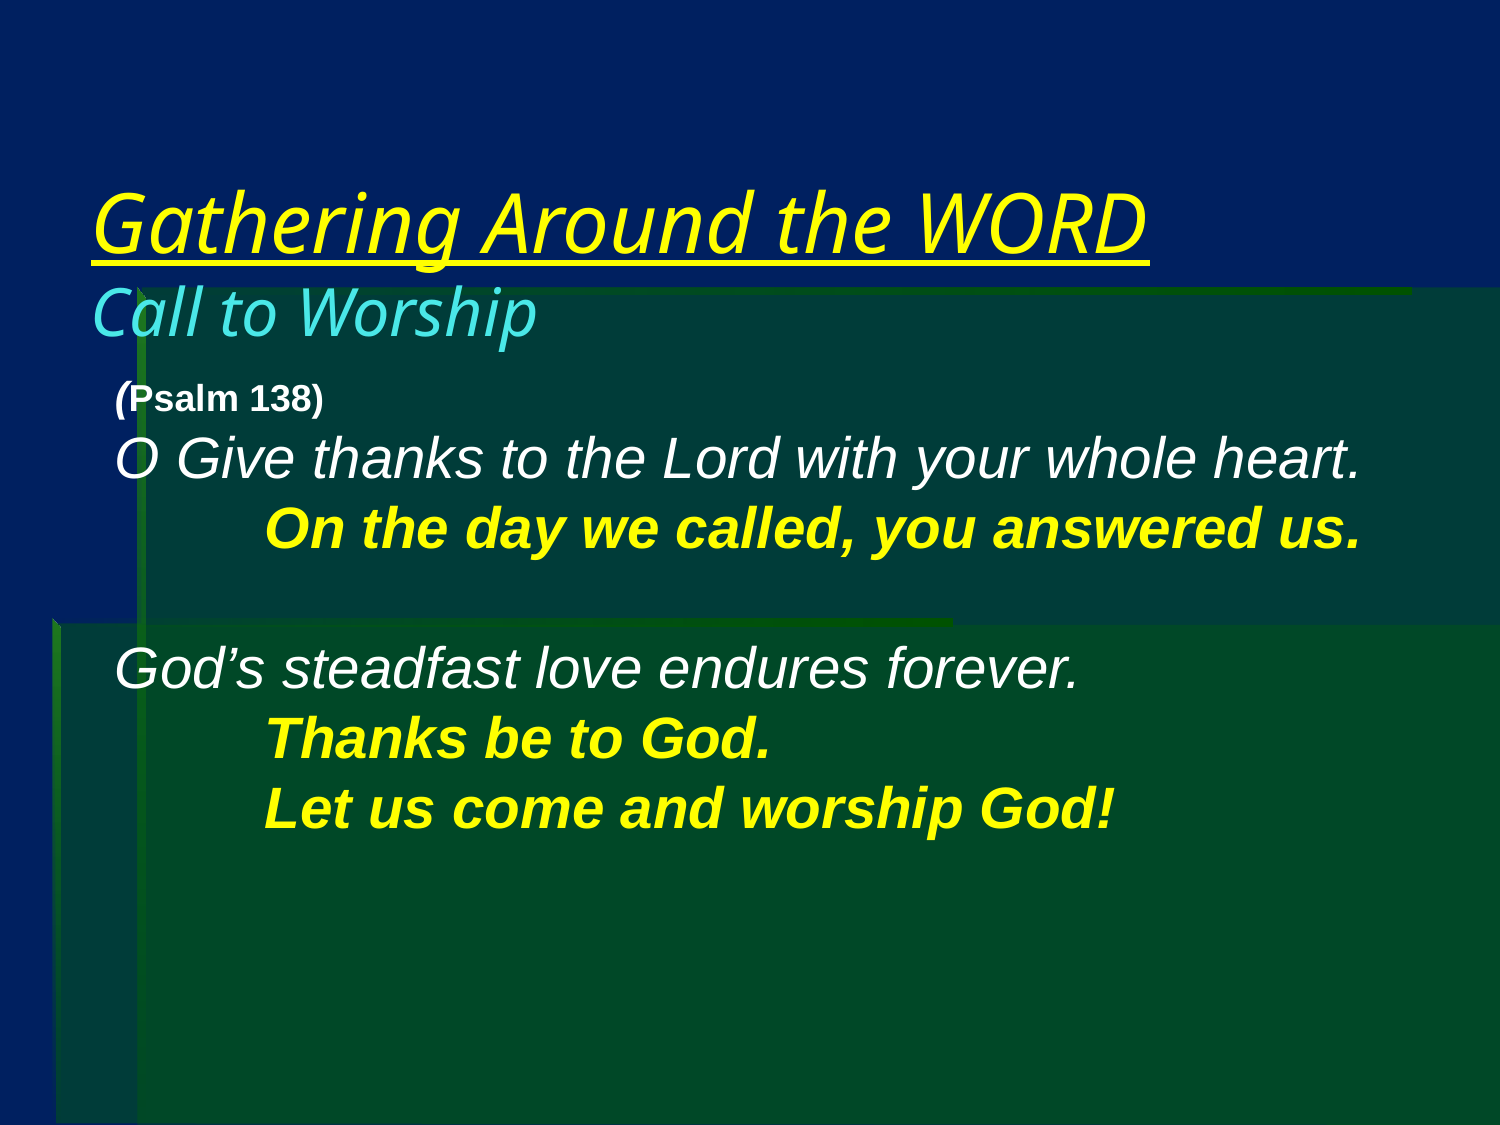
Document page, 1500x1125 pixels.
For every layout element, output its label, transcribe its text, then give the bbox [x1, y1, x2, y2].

title Gathering Around the WORD Call to Worship [75, 162, 1400, 444]
text_box [0, 762, 1500, 888]
text_box (Psalm 138) O Give thanks to the Lord with your whole heart. On the day we called, you answered us. God’s steadfast love endures forever. Thanks be to God. Let us come and worship God! [100, 362, 1500, 848]
